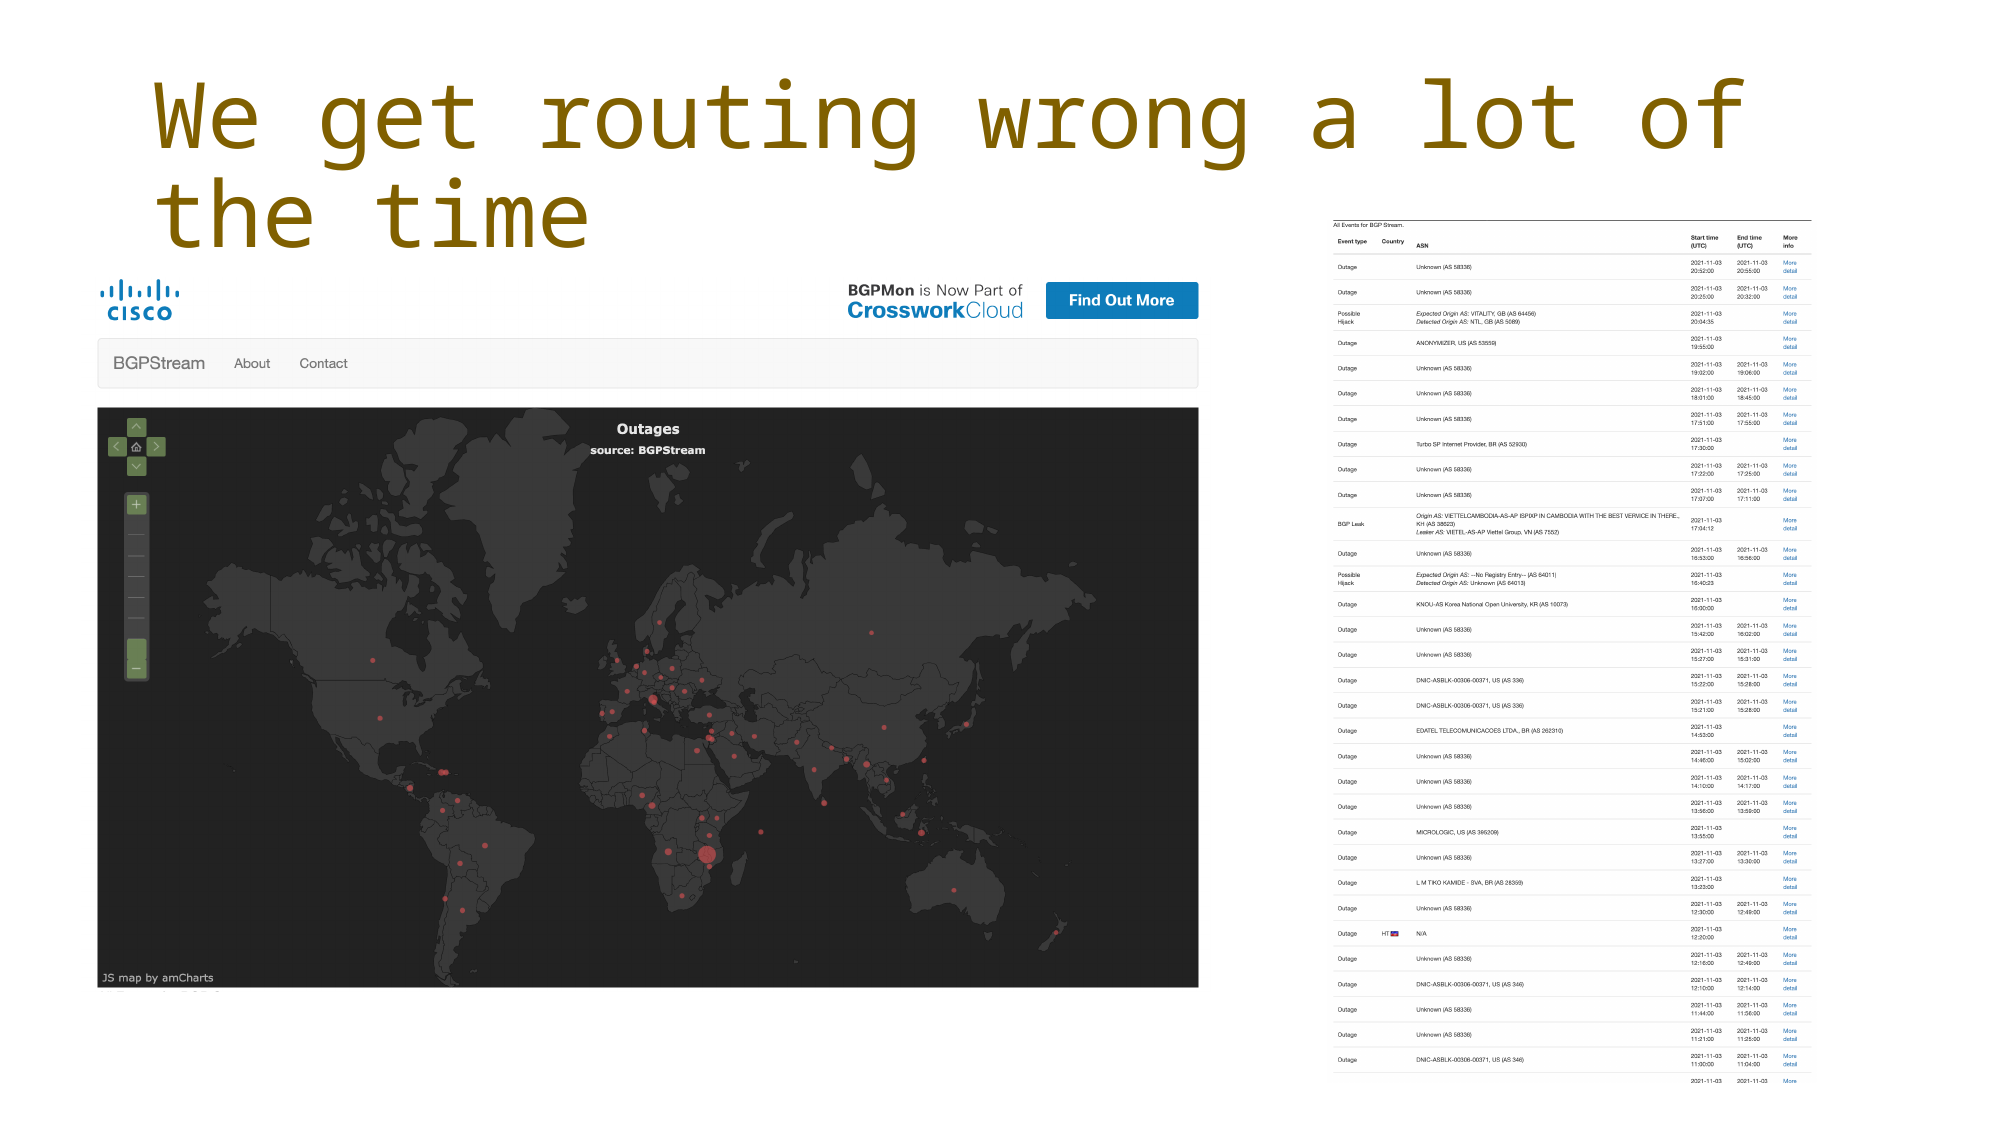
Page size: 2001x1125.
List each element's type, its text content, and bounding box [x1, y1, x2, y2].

title We get routing wrong a lot of the time [137, 59, 1863, 278]
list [81, 277, 1211, 992]
picture [1327, 220, 1817, 1083]
